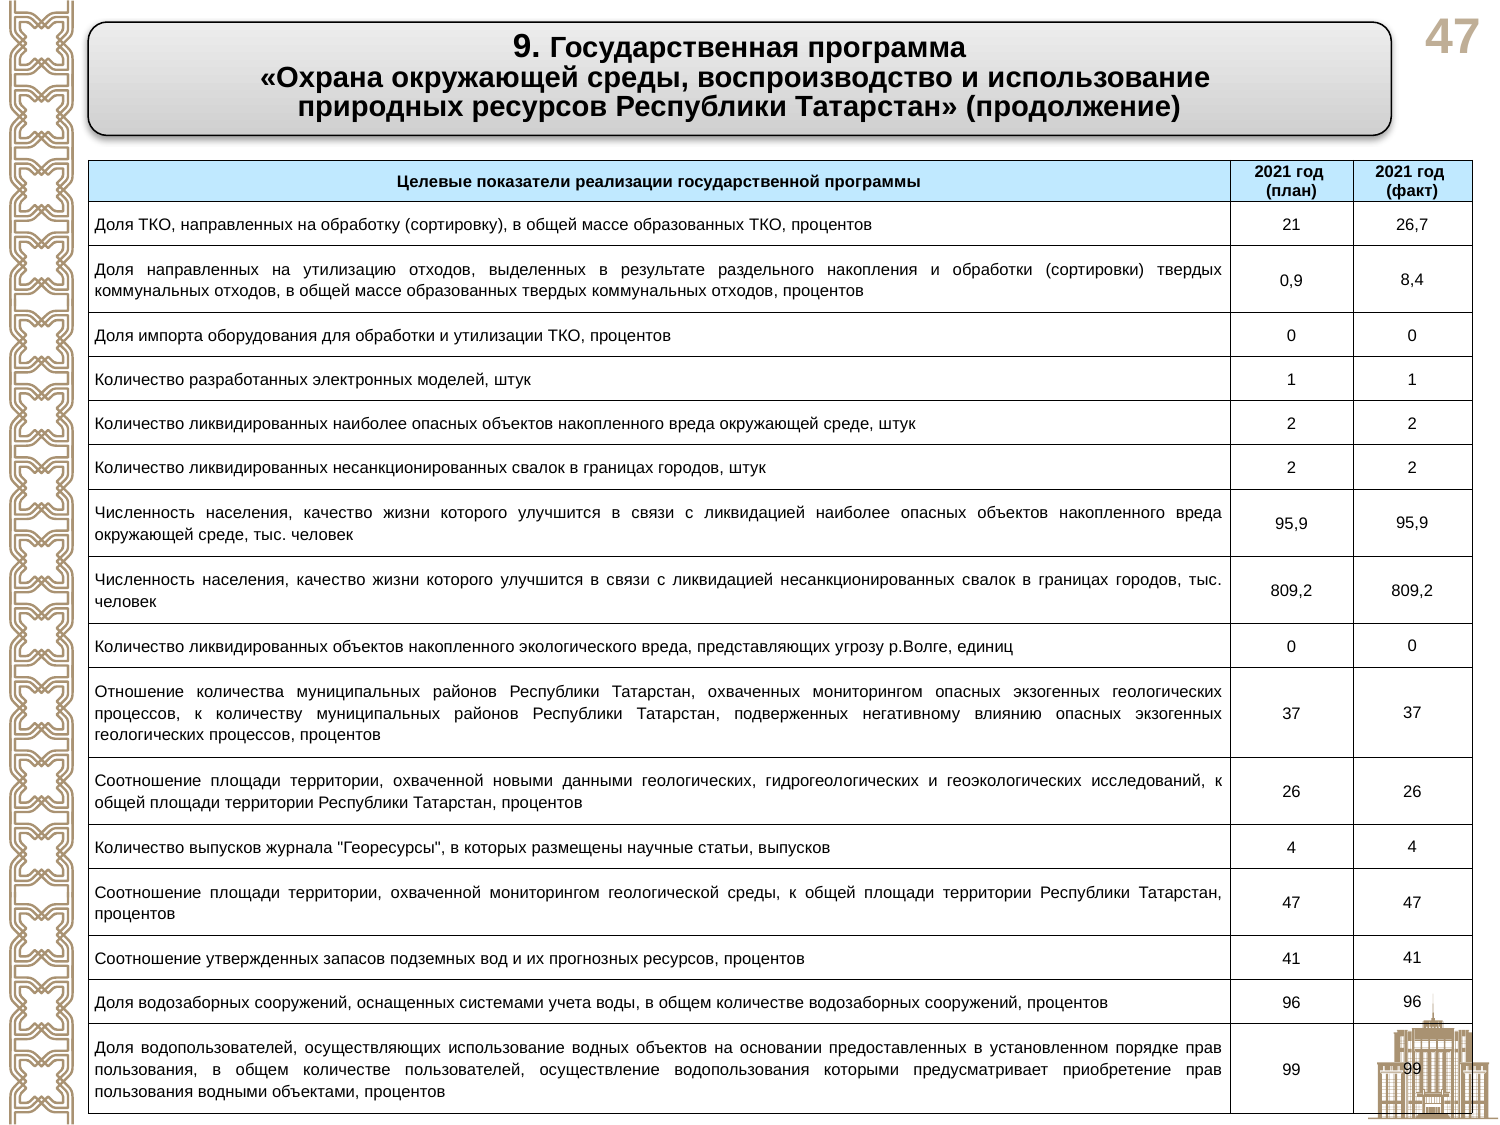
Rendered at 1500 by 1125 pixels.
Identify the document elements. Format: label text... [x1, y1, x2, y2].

table_cell 2 [1231, 445, 1353, 489]
table_cell 95,9 [1231, 490, 1353, 556]
table_cell 809,2 [1231, 557, 1353, 623]
table_cell 37 [1231, 668, 1353, 757]
table_cell Количество ликвидированных несанкционированных свалок в границах городов, штук [89, 445, 1230, 489]
text_box 9. Государственная программа «Охрана окружающей среды, воспроизводство и использование природных ресурсов Республики Татарстан» (продолжение) [87, 21, 1393, 137]
table_cell 21 [1231, 202, 1353, 245]
table_cell Численность населения, качество жизни которого улучшится в связи с ликвидацией наиболее опасных объектов накопленного вреда окружающей среде, тыс. человек [89, 490, 1230, 556]
table_header Целевые показатели реализации государственной программы [89, 161, 1230, 201]
table_cell 96 [1231, 980, 1353, 1023]
table_cell 0,9 [1231, 246, 1353, 312]
table_cell Количество ликвидированных объектов накопленного экологического вреда, представляющих угрозу р.Волге, единиц [89, 624, 1230, 667]
table_cell 95,9 [1354, 490, 1472, 556]
table_cell 2 [1231, 401, 1353, 444]
table_cell 1 [1354, 357, 1472, 400]
table_cell Доля водозаборных сооружений, оснащенных системами учета воды, в общем количестве водозаборных сооружений, процентов [89, 980, 1230, 1023]
table_cell 0 [1231, 313, 1353, 356]
table_cell 41 [1231, 936, 1353, 979]
table_cell 0 [1231, 624, 1353, 667]
table_cell Доля водопользователей, осуществляющих использование водных объектов на основании предоставленных в установленном порядке прав пользования, в общем количестве пользователей, осуществление водопользования которыми предусматривает приобретение прав пользования водными объектами, процентов [89, 1024, 1230, 1113]
table_header 2021 год (план) [1231, 161, 1353, 201]
table_cell 809,2 [1354, 557, 1472, 623]
table_cell 1 [1231, 357, 1353, 400]
table_cell 8,4 [1354, 246, 1472, 312]
table_cell Отношение количества муниципальных районов Республики Татарстан, охваченных мониторингом опасных экзогенных геологических процессов, к количеству муниципальных районов Республики Татарстан, подверженных негативному влиянию опасных экзогенных геологических процессов, процентов [89, 668, 1230, 757]
table_cell 4 [1354, 825, 1472, 868]
table_cell Количество ликвидированных наиболее опасных объектов накопленного вреда окружающей среде, штук [89, 401, 1230, 444]
table_cell 4 [1231, 825, 1353, 868]
table_cell Доля ТКО, направленных на обработку (сортировку), в общей массе образованных ТКО, процентов [89, 202, 1230, 245]
table_cell Численность населения, качество жизни которого улучшится в связи с ликвидацией несанкционированных свалок в границах городов, тыс. человек [89, 557, 1230, 623]
table_cell 2 [1354, 401, 1472, 444]
table_cell 26,7 [1354, 202, 1472, 245]
table_cell 0 [1354, 624, 1472, 667]
table_cell 99 [1231, 1024, 1353, 1113]
table_cell 26 [1231, 758, 1353, 824]
table_cell 26 [1354, 758, 1472, 824]
table_cell 0 [1354, 313, 1472, 356]
table_cell 41 [1354, 936, 1472, 979]
table_cell Количество выпусков журнала "Георесурсы", в которых размещены научные статьи, выпусков [89, 825, 1230, 868]
table_cell Соотношение площади территории, охваченной новыми данными геологических, гидрогеологических и геоэкологических исследований, к общей площади территории Республики Татарстан, процентов [89, 758, 1230, 824]
table_cell 37 [1354, 668, 1472, 757]
table_cell 47 [1354, 869, 1472, 935]
table_cell Соотношение утвержденных запасов подземных вод и их прогнозных ресурсов, процентов [89, 936, 1230, 979]
table_cell Доля направленных на утилизацию отходов, выделенных в результате раздельного накопления и обработки (сортировки) твердых коммунальных отходов, в общей массе образованных твердых коммунальных отходов, процентов [89, 246, 1230, 312]
table_cell 47 [1231, 869, 1353, 935]
table_cell 2 [1354, 445, 1472, 489]
table_cell Количество разработанных электронных моделей, штук [89, 357, 1230, 400]
table_cell 99 [1354, 1024, 1472, 1113]
table_cell 96 [1354, 980, 1472, 1023]
table_header 2021 год (факт) [1354, 161, 1472, 201]
table_cell Доля импорта оборудования для обработки и утилизации ТКО, процентов [89, 313, 1230, 356]
table_cell Соотношение площади территории, охваченной мониторингом геологической среды, к общей площади территории Республики Татарстан, процентов [89, 869, 1230, 935]
